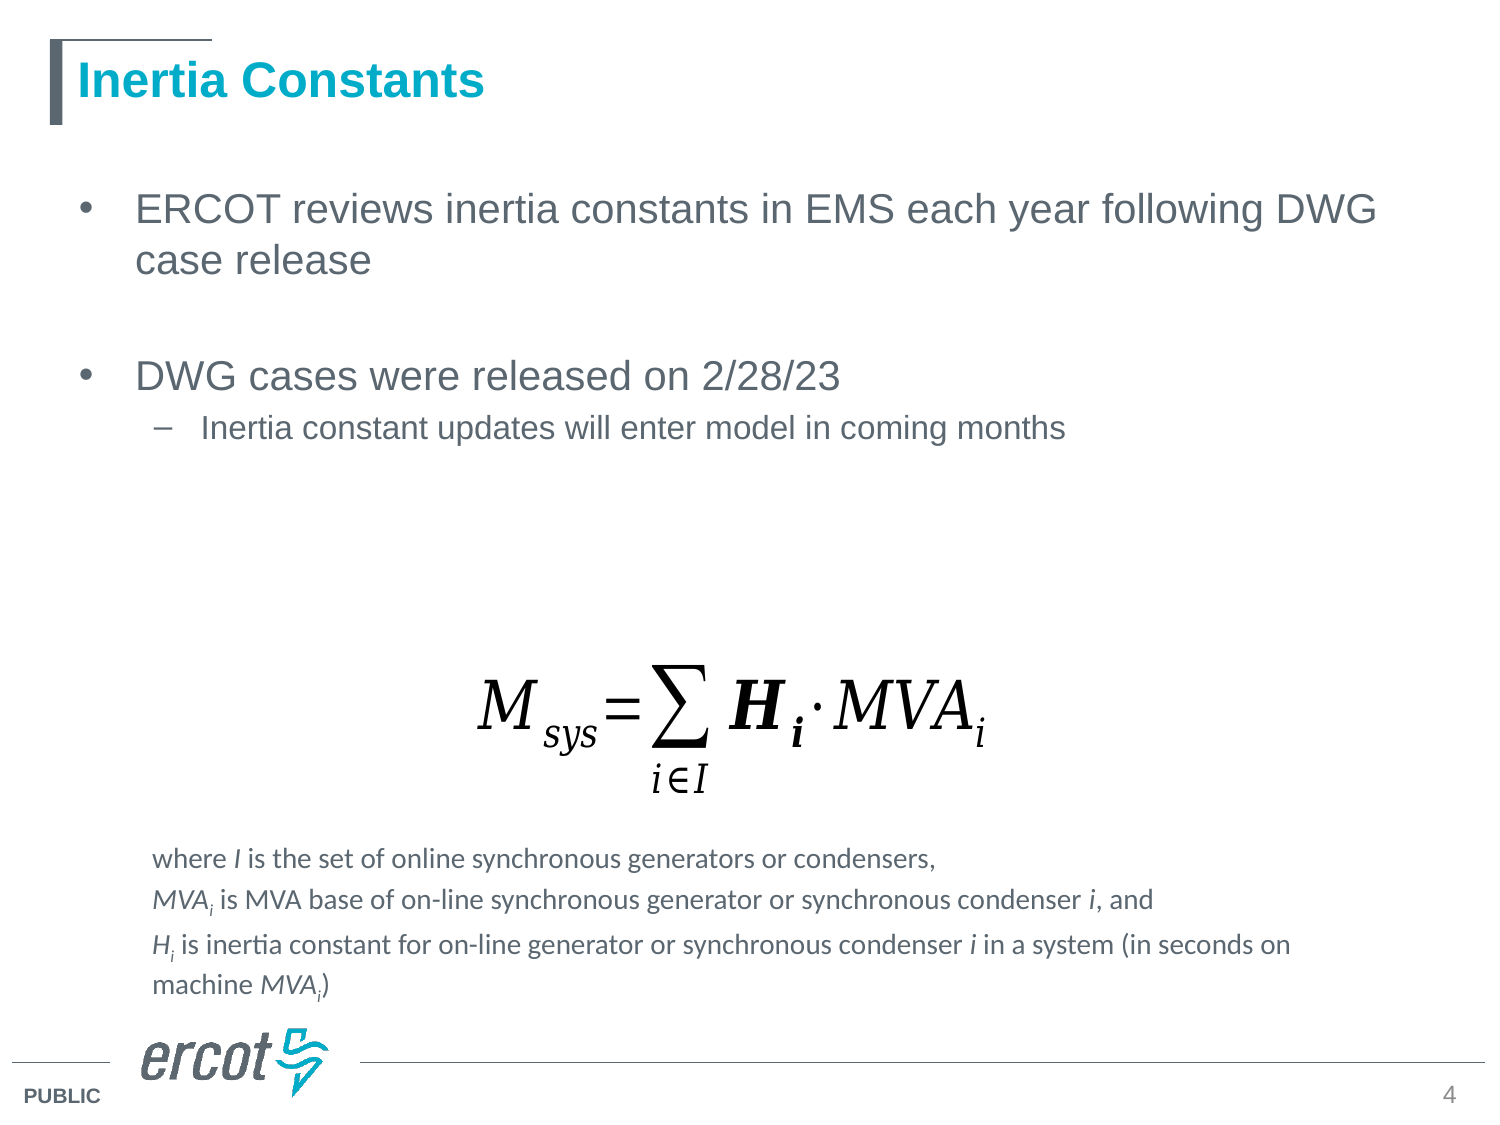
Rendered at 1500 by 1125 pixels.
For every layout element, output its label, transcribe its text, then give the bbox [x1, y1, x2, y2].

list ERCOT reviews inertia constants in EMS each year following DWG case release DWG cases were released on 2/28/23 Inertia constant updates will enter model in coming months [63, 174, 1413, 884]
slide_number 4 [1412, 1076, 1488, 1112]
picture [137, 1024, 332, 1100]
title Inertia Constants [62, 39, 1450, 123]
text_box where I is the set of online synchronous generators or condensers, MVAi is MVA base of on-line synchronous generator or synchronous condenser i, and Hi is inertia constant for on-line generator or synchronous condenser i in a system (in seconds on machine MVAi) [137, 832, 1413, 1013]
